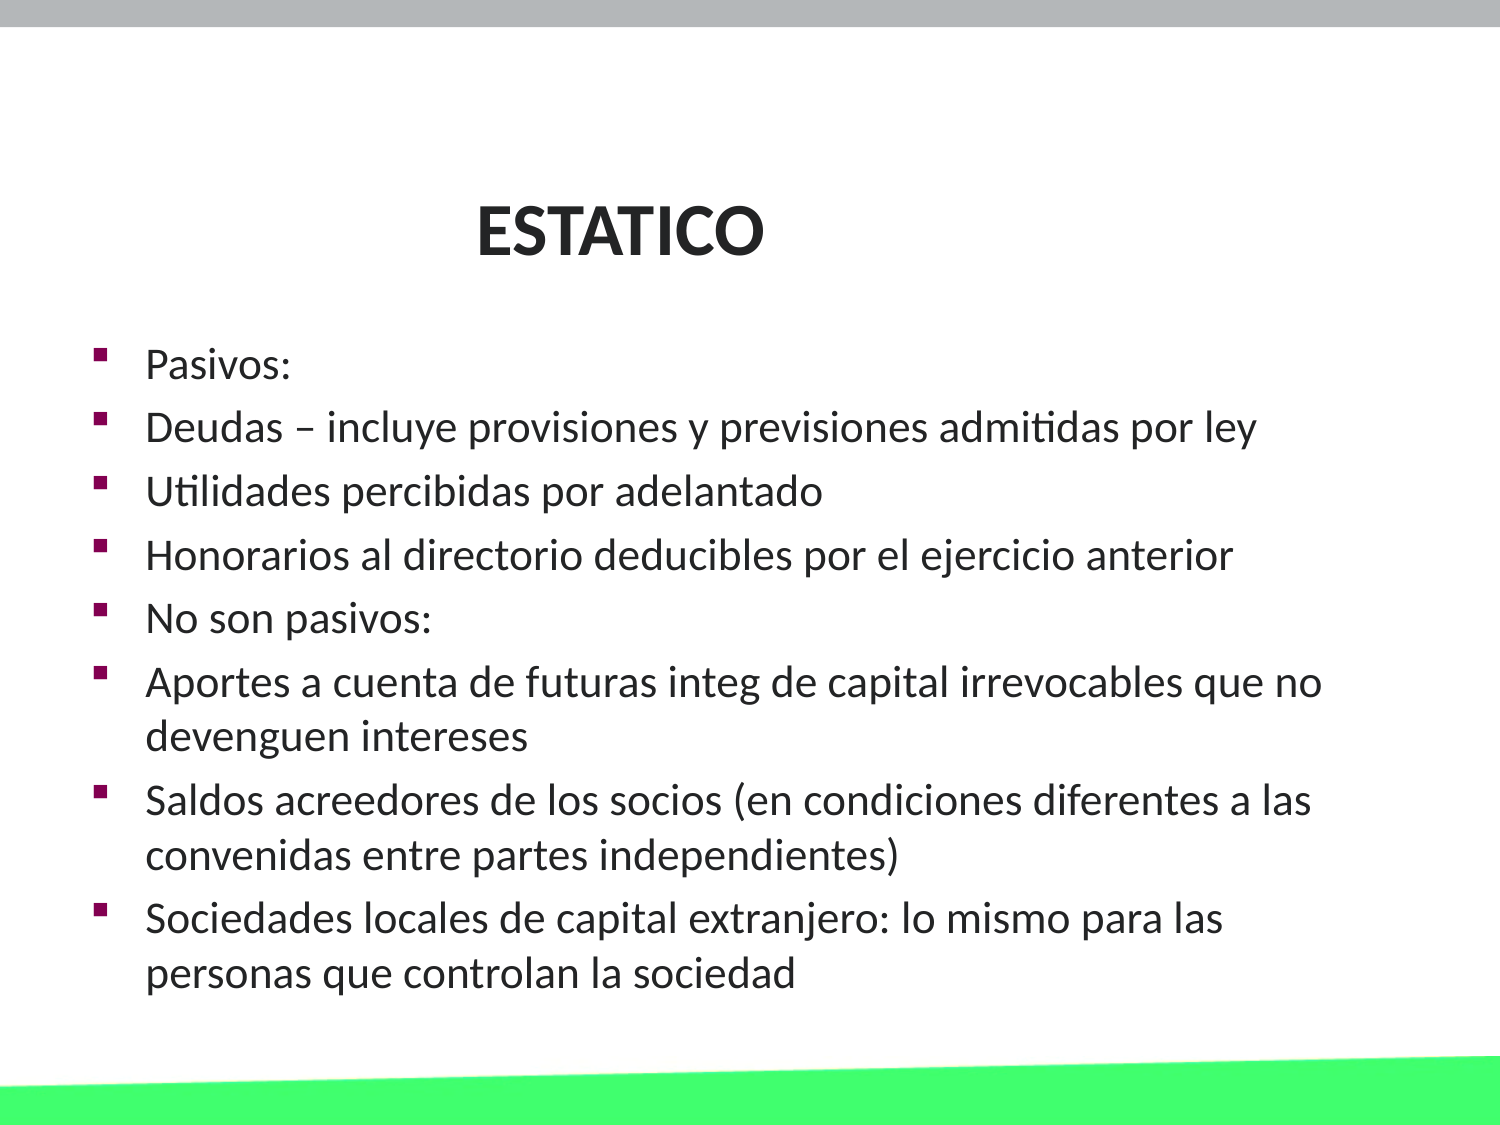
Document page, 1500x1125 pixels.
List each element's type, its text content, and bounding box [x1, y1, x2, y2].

picture [0, 1056, 1500, 1125]
text_box [0, 0, 1500, 29]
list Pasivos: Deudas – incluye provisiones y previsiones admitidas por ley Utilidades percibidas por adelantado Honorarios al directorio deducibles por el ejercicio anterior No son pasivos: Aportes a cuenta de futuras integ de capital irrevocables que no devenguen intereses Saldos acreedores de los socios (en condiciones diferentes a las convenidas entre partes independientes) Sociedades locales de capital extranjero: lo mismo para las personas que controlan la sociedad [75, 326, 1403, 1005]
title ESTATICO [76, 132, 1166, 320]
